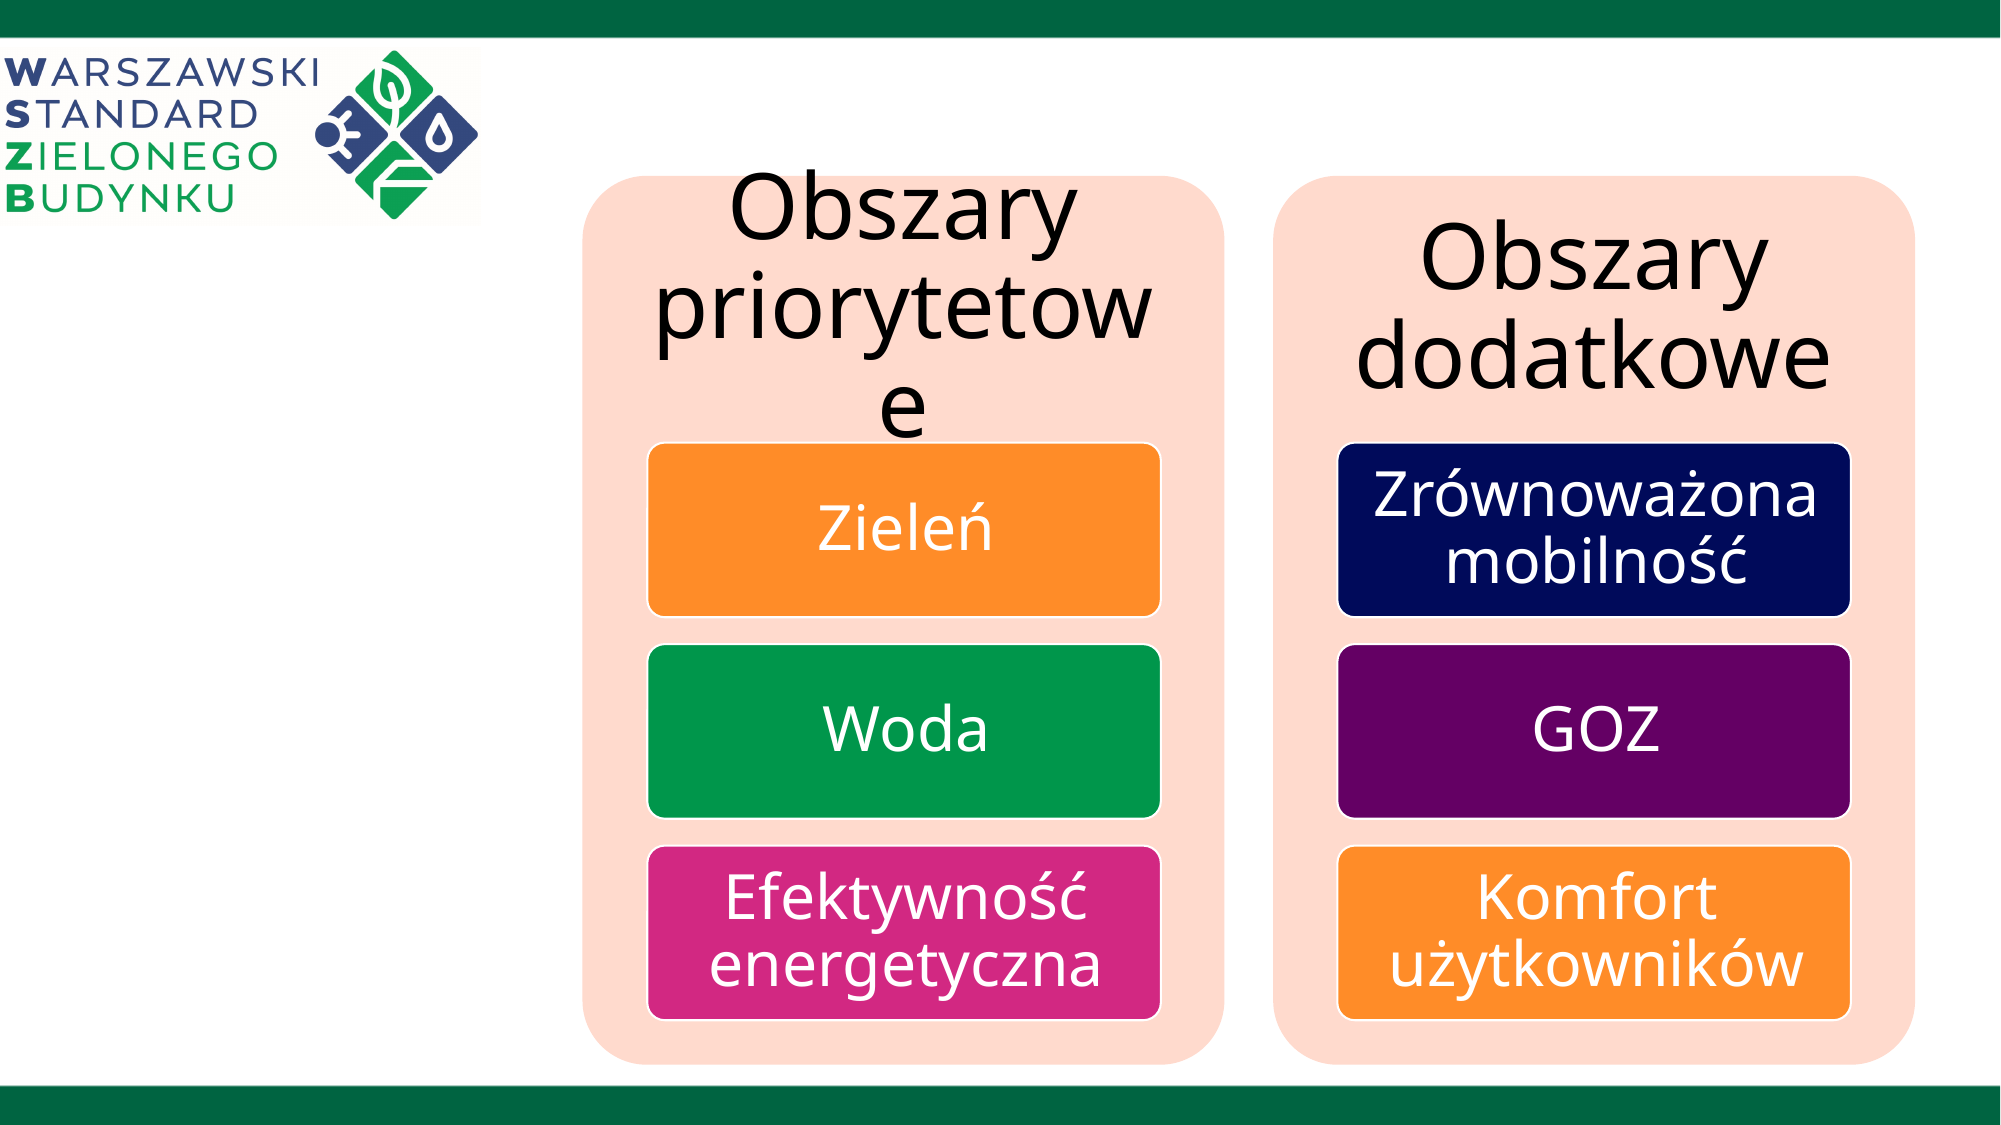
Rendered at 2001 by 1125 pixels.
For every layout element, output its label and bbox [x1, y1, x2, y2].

picture [0, 0, 2001, 1125]
text_box [582, 175, 1916, 1065]
